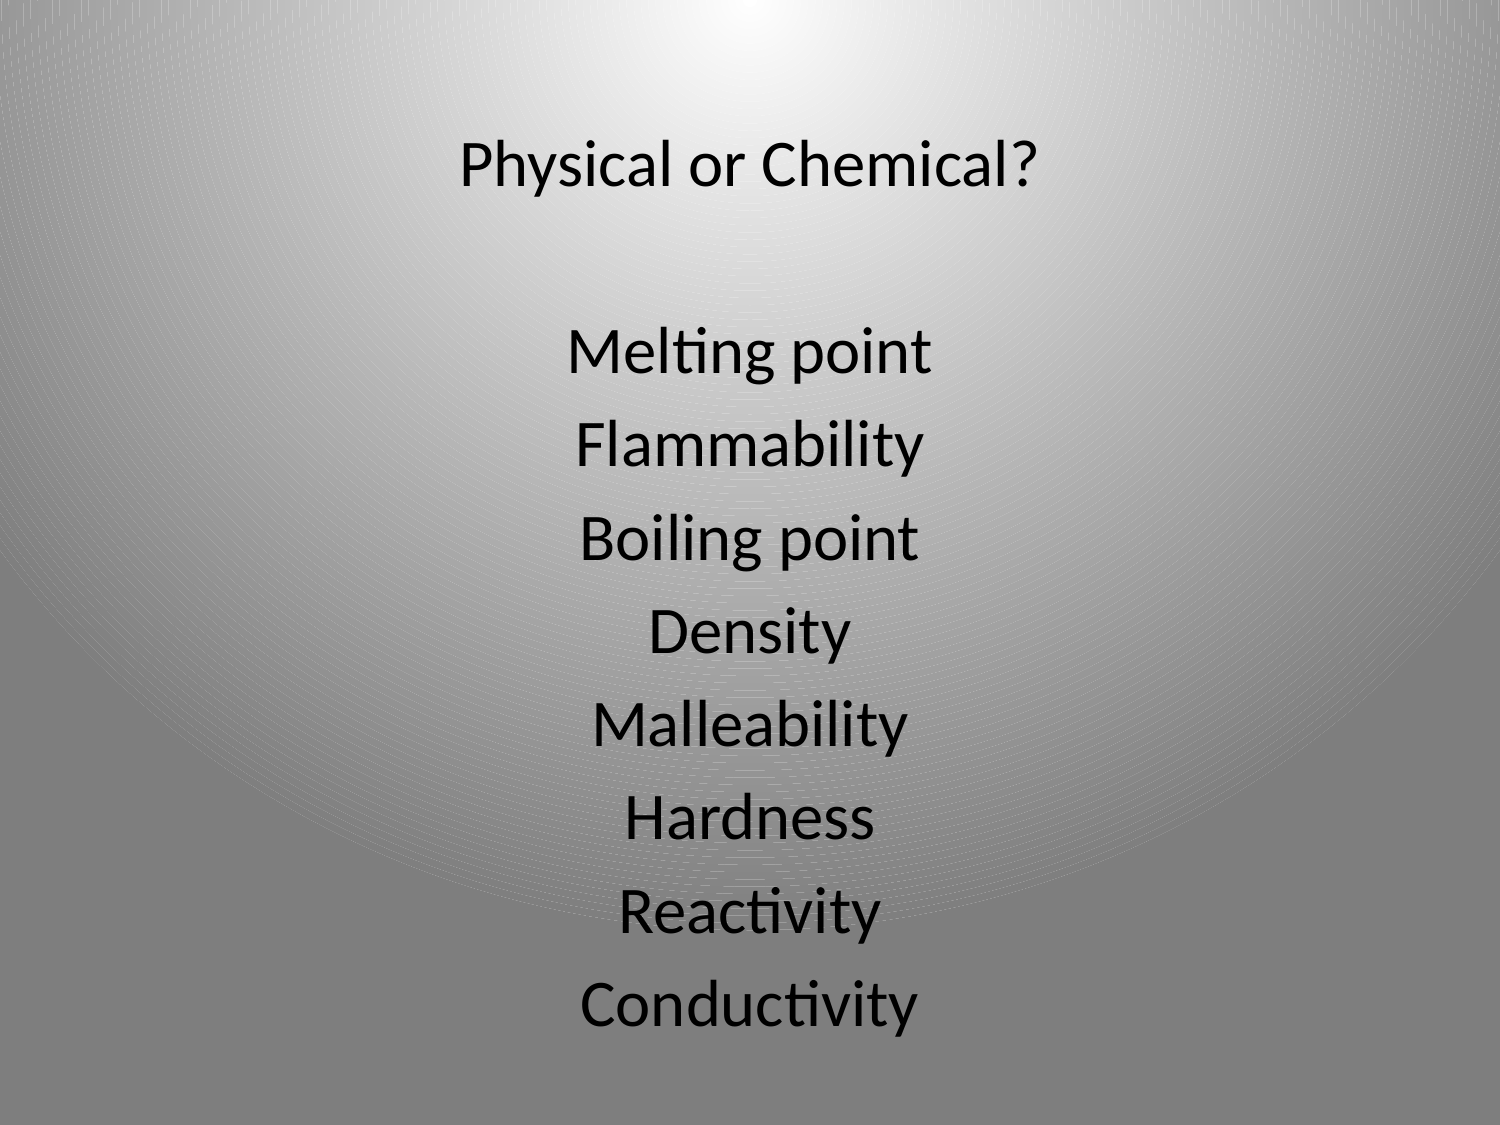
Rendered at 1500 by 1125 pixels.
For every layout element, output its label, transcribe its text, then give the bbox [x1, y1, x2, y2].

list Physical or Chemical? Melting point Flammability Boiling point Density Malleability Hardness Reactivity Conductivity [75, 112, 1425, 1088]
